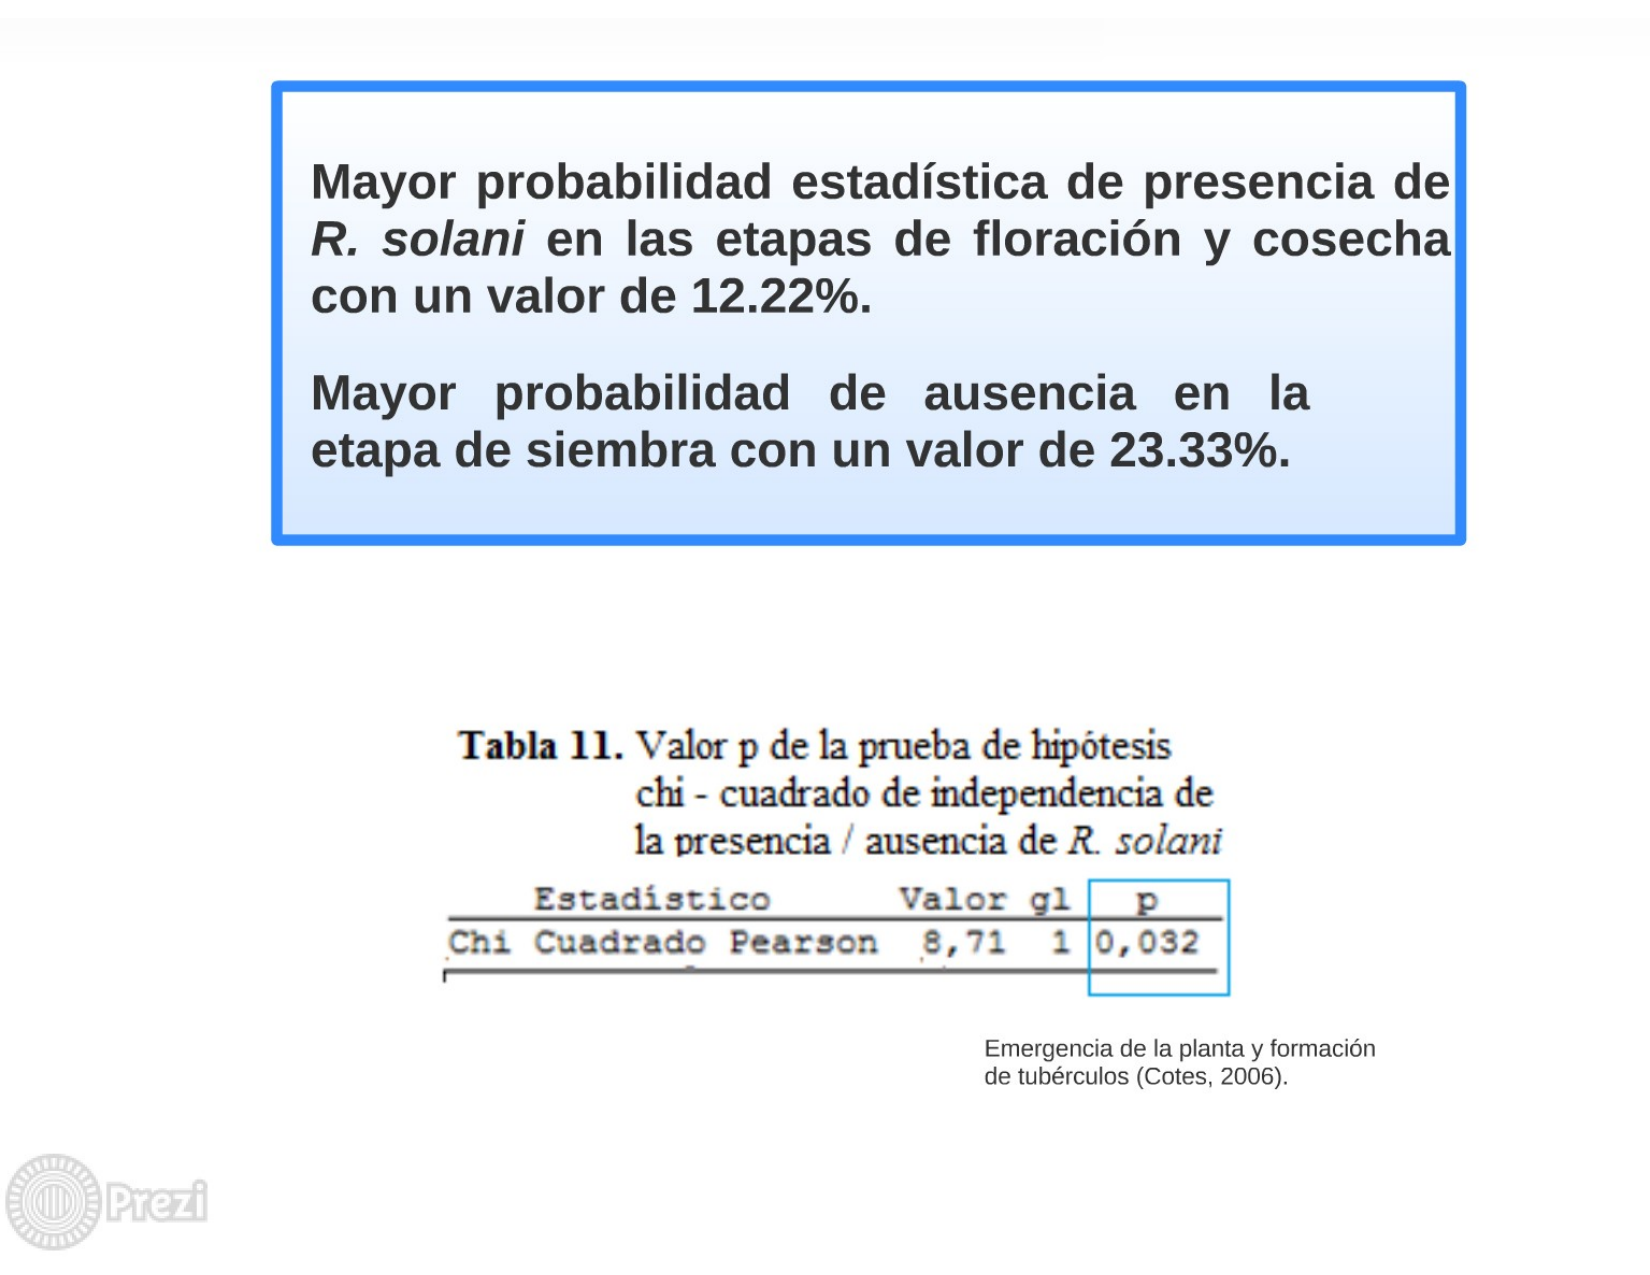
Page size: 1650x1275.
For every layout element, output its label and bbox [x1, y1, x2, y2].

text_box [0, 18, 1650, 1257]
